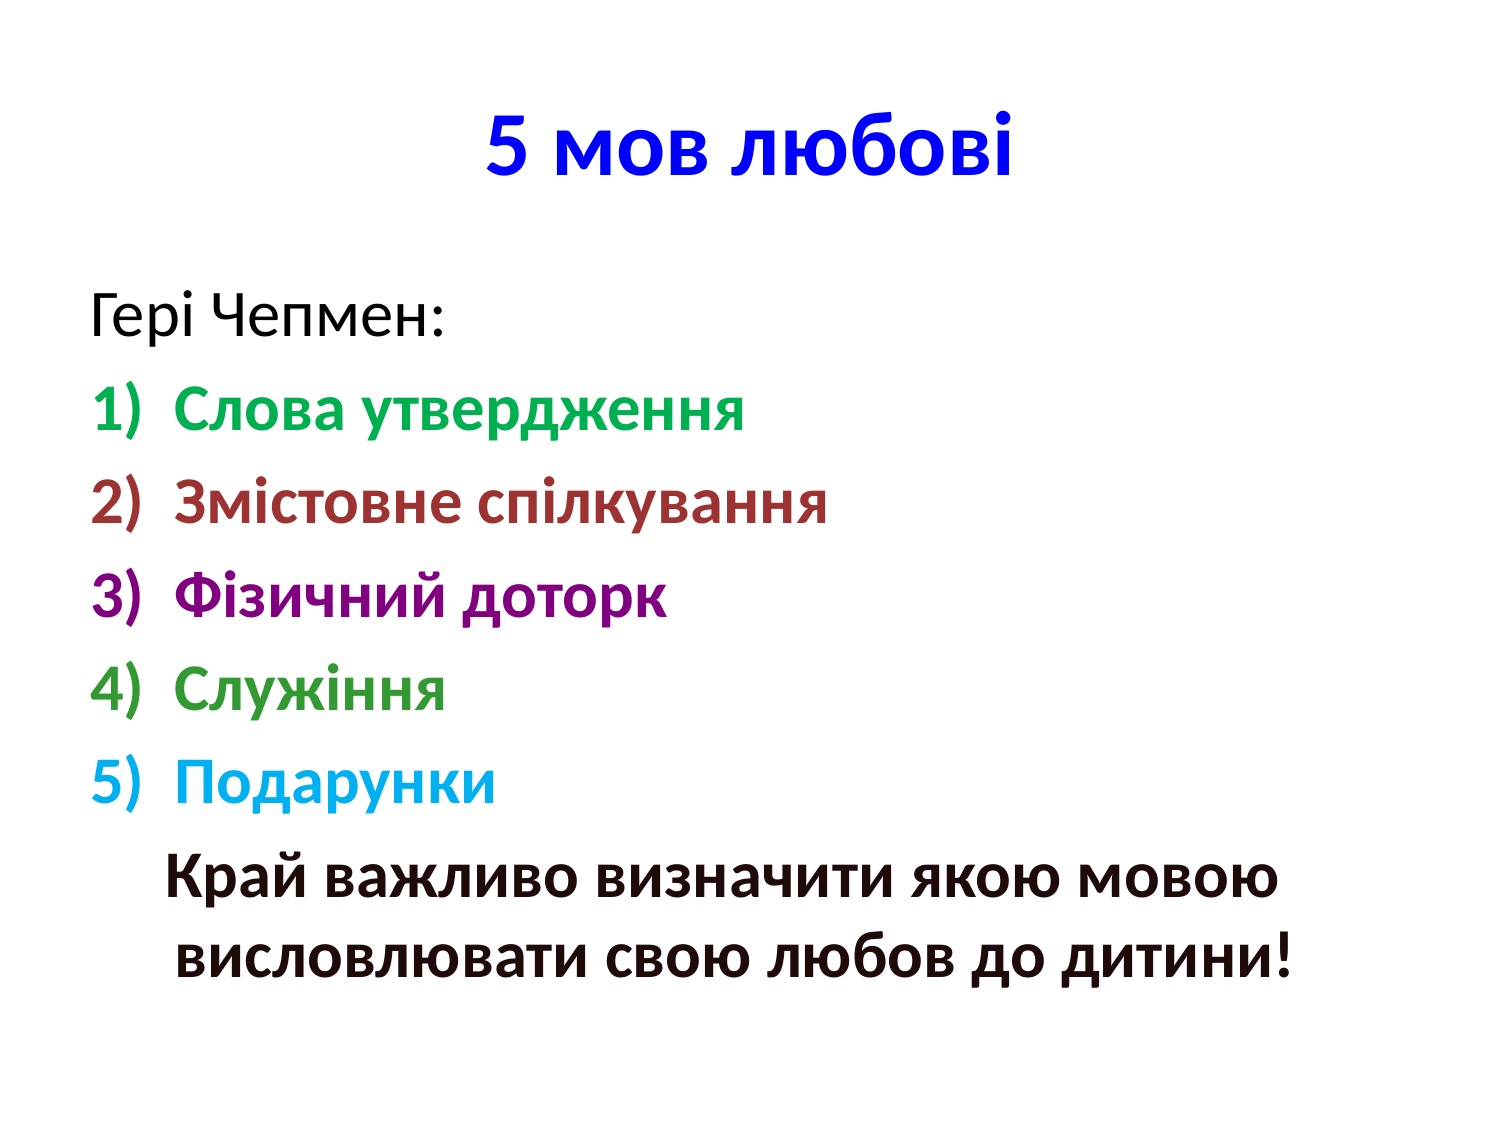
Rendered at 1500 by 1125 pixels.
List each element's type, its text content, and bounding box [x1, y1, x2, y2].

title 5 мов любові [74, 44, 1426, 233]
list Гері Чепмен: Слова утвердження Змістовне спілкування Фізичний доторк Служіння Подарунки Край важливо визначити якою мовою висловлювати свою любов до дитини! [74, 262, 1426, 1006]
